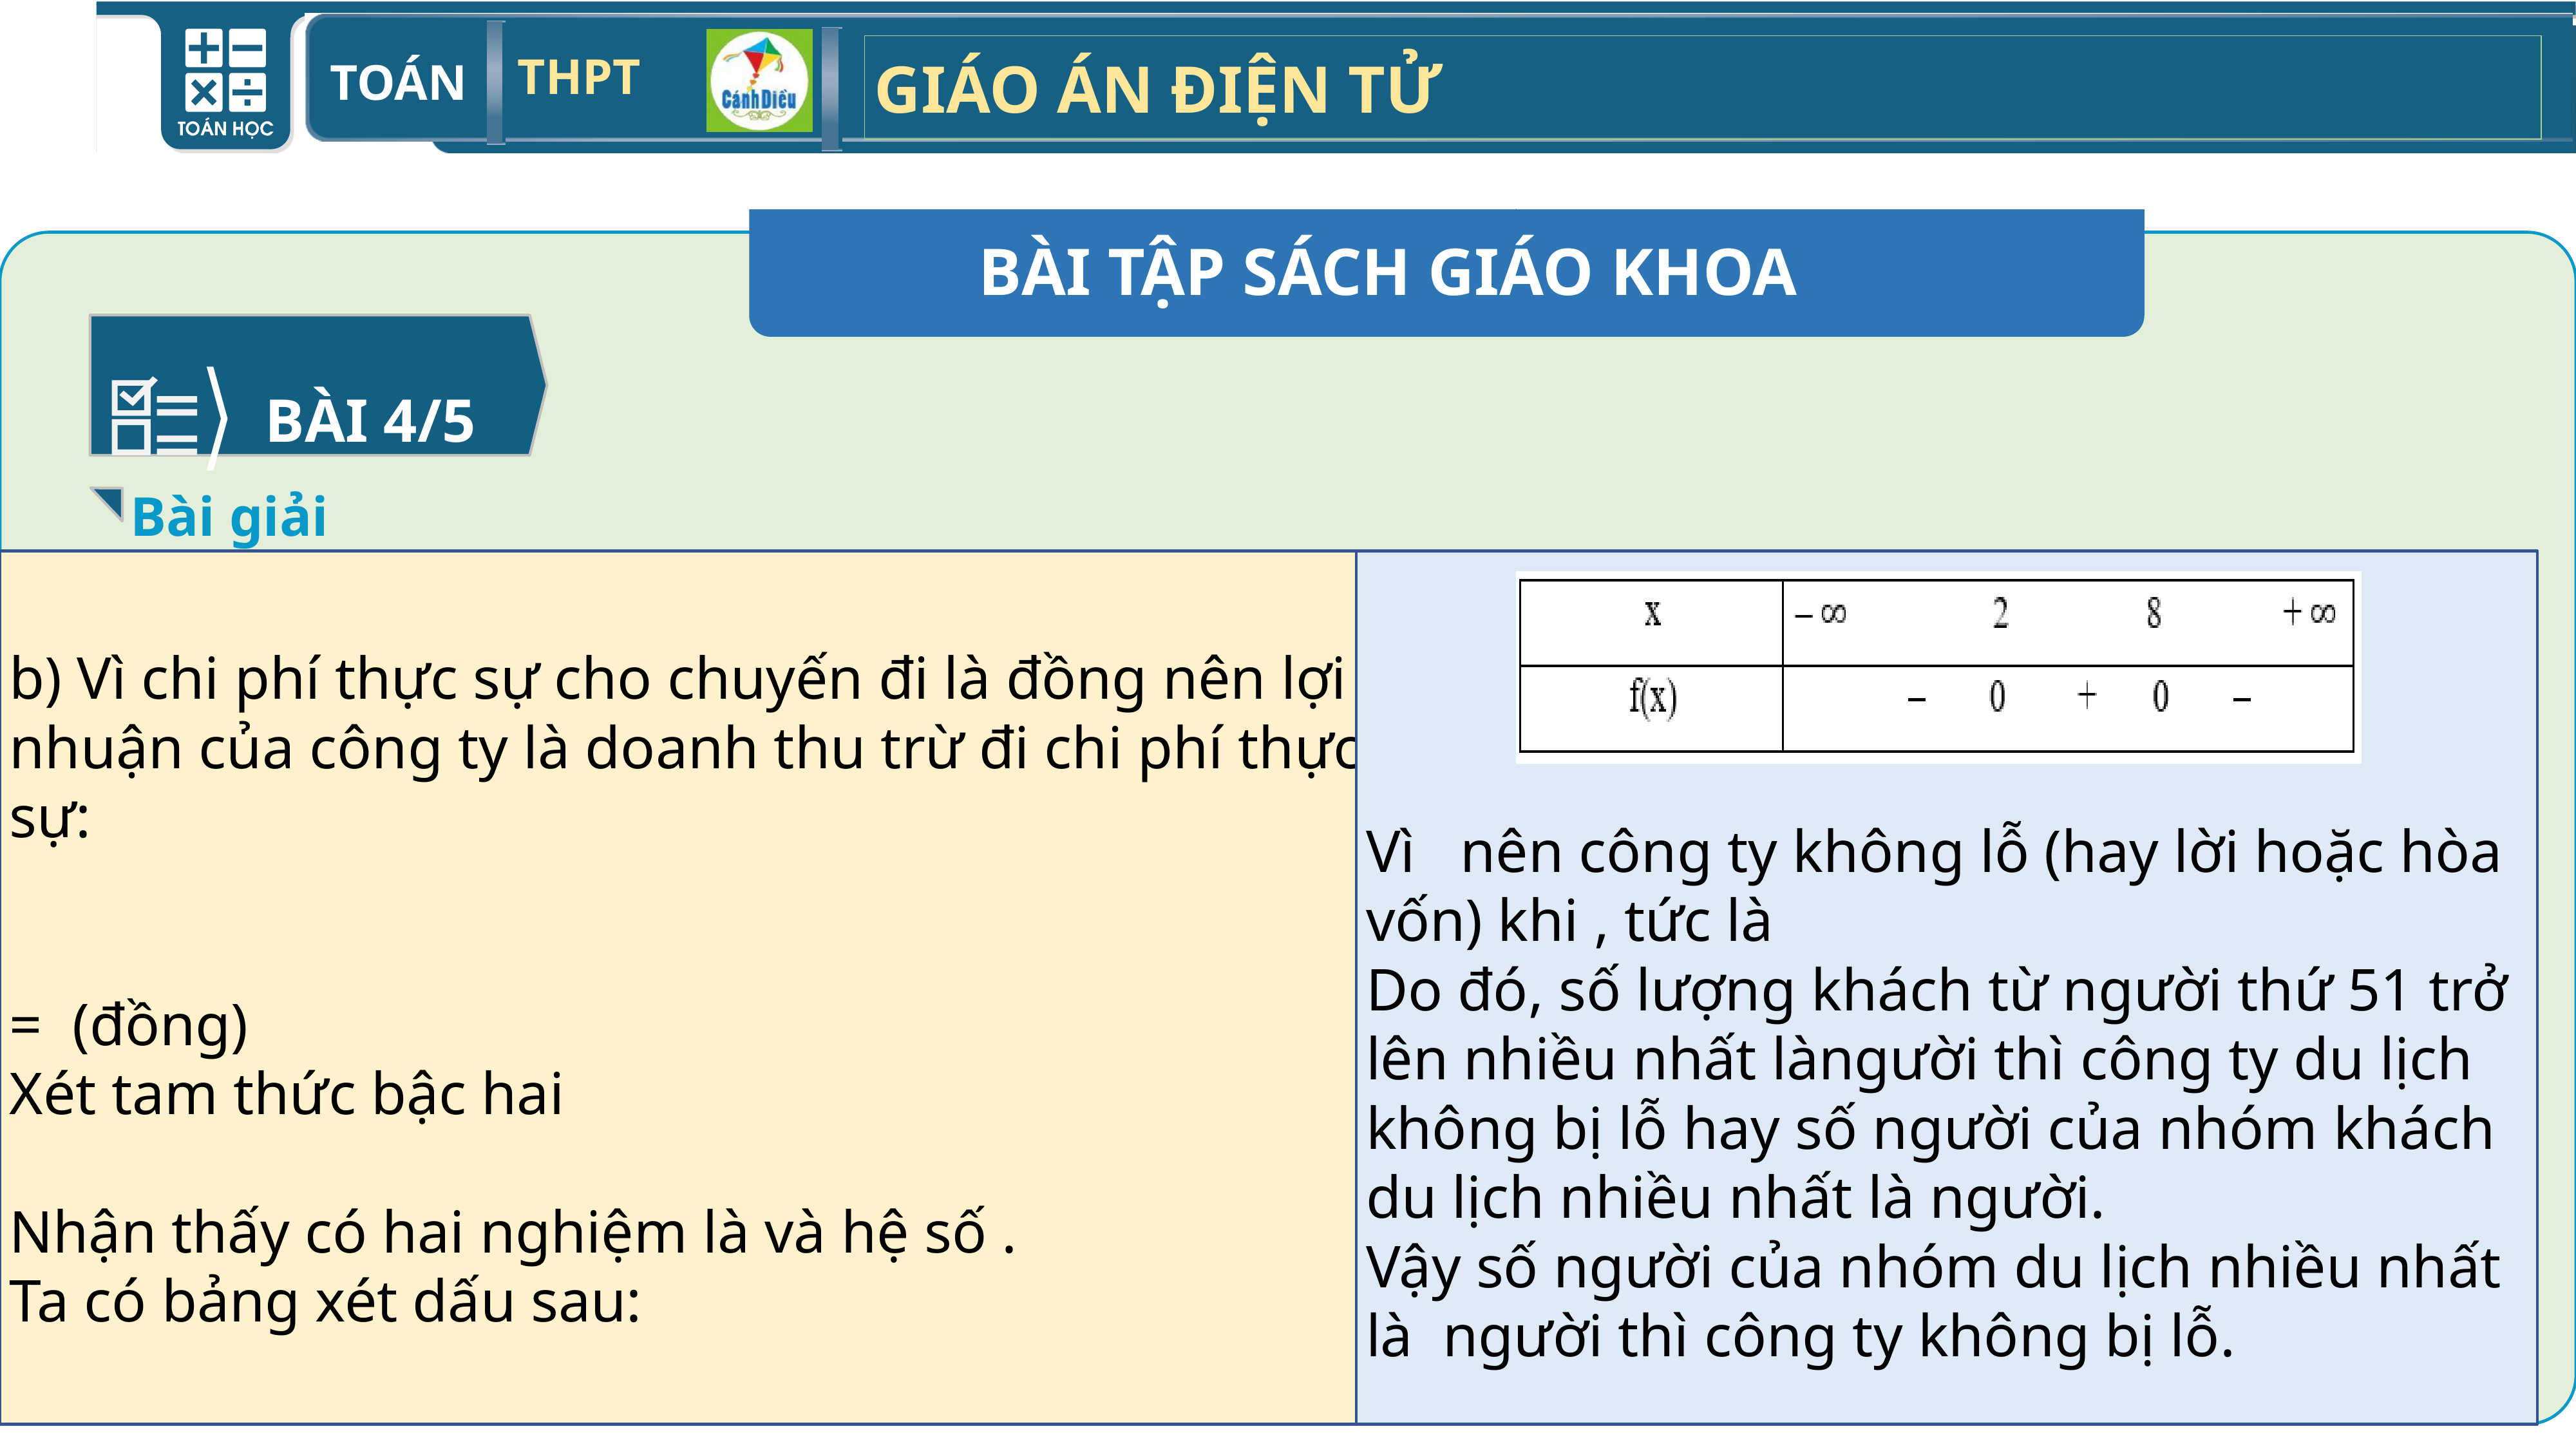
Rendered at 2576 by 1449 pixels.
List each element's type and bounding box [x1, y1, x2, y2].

picture [1515, 571, 2362, 764]
picture [97, 13, 2576, 153]
text_box [90, 314, 547, 522]
text_box [0, 208, 2576, 1425]
